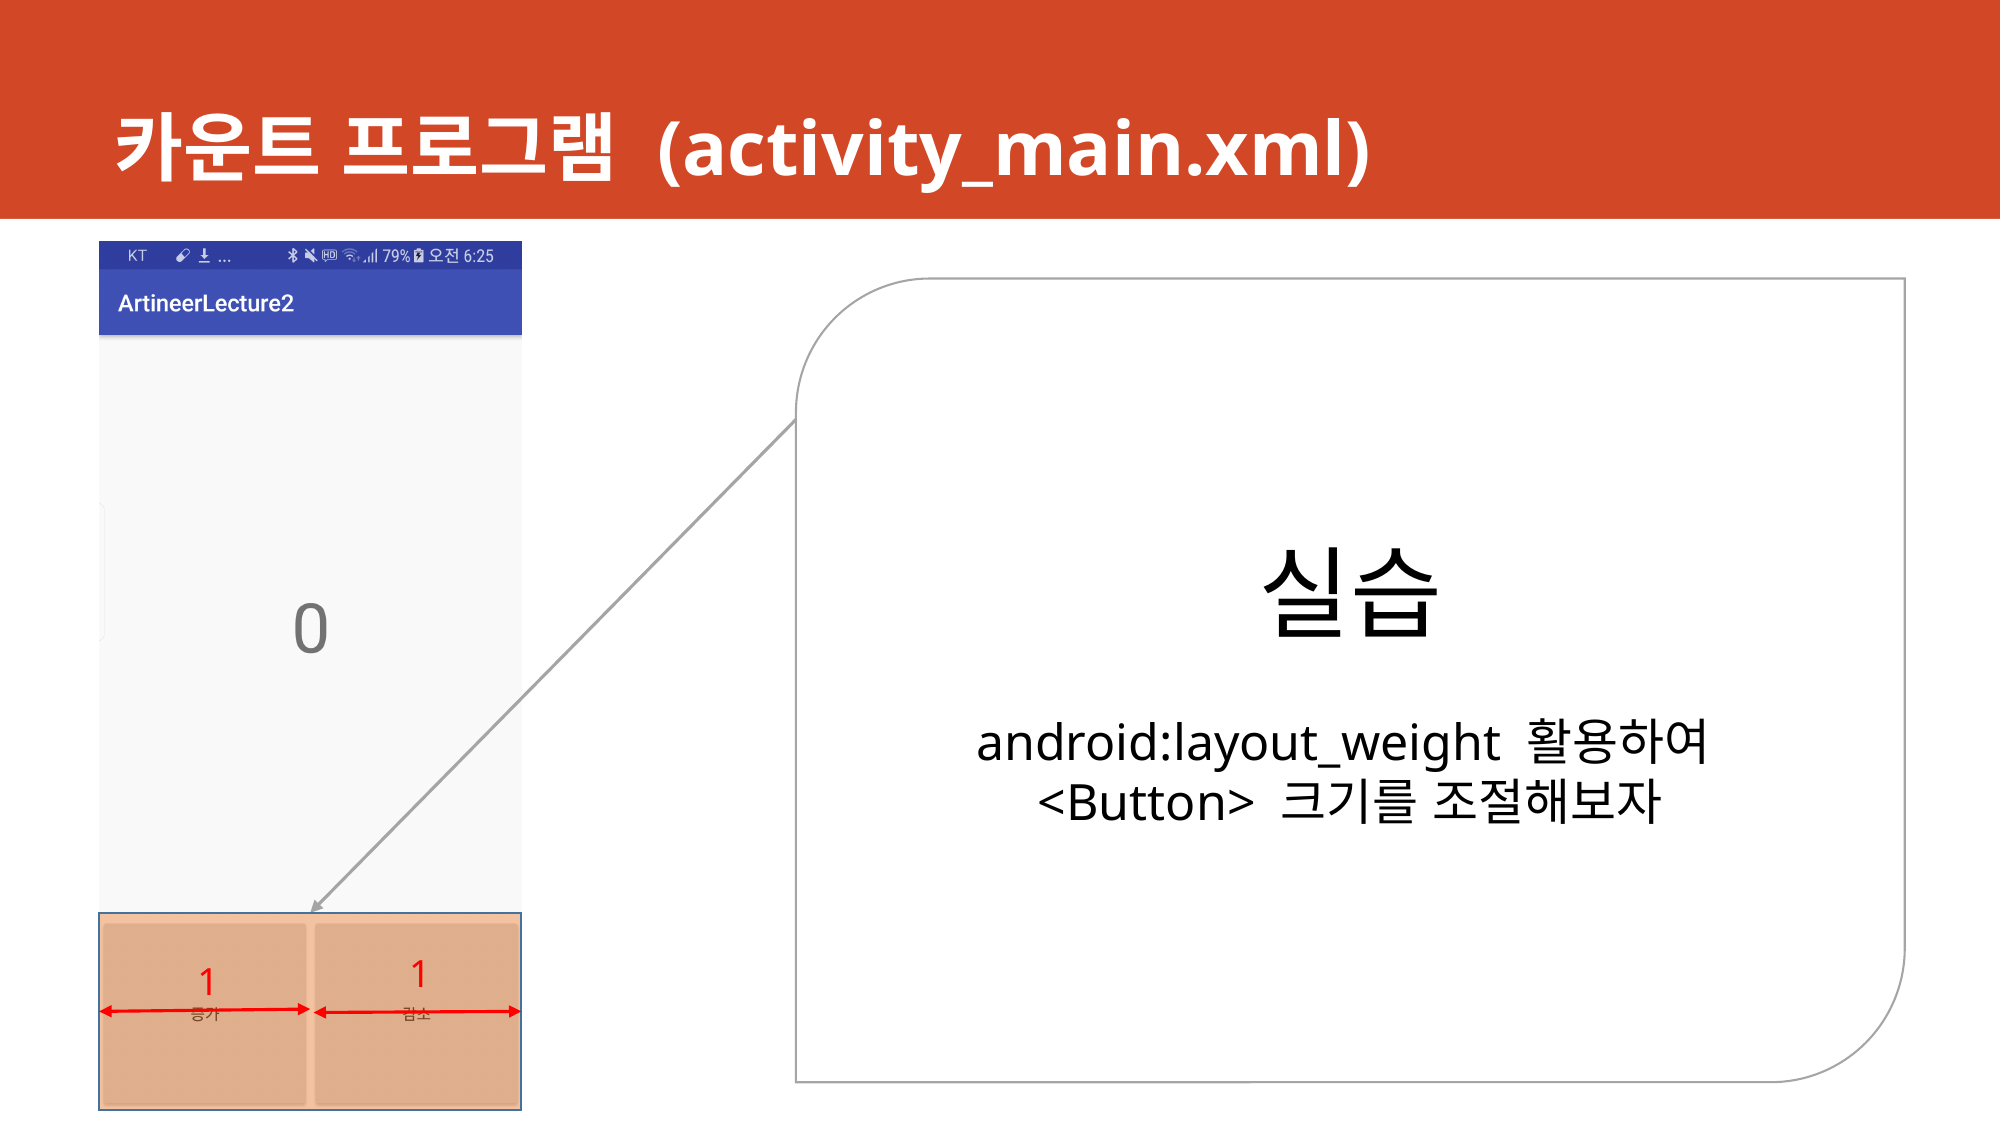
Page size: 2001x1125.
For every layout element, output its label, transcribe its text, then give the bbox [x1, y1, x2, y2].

title 카운트 프로그램 (activity_main.xml) [99, 0, 1863, 199]
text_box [310, 419, 797, 913]
text_box 실습 android:layout_weight 활용하여 <Button> 크기를 조절해보자 [794, 277, 1906, 1084]
picture [99, 241, 522, 1110]
